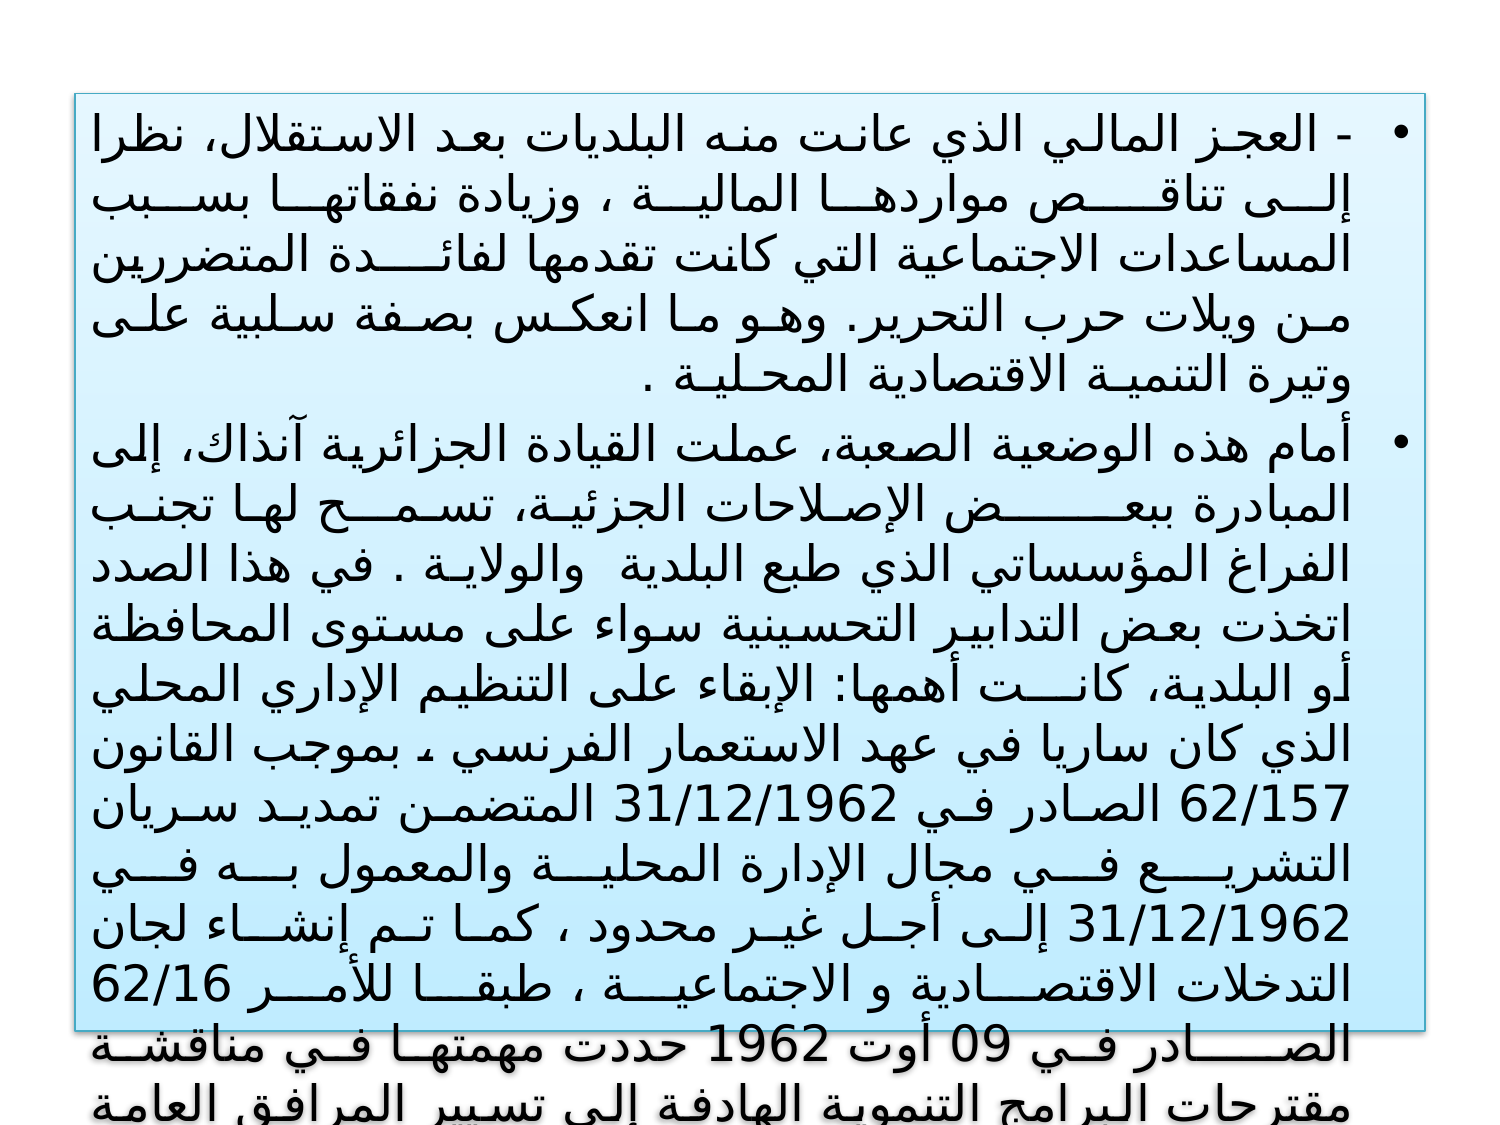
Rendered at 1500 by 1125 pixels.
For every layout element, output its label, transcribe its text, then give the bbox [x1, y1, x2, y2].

list - العجز المالي الذي عانت منه البلديات بعد الاستقلال، نظرا إلى تناقــص مواردها المالية ، وزيادة نفقاتها بسبب المساعدات الاجتماعية التي كانت تقدمها لفائــــدة المتضررين من ويلات حرب التحرير. وهو ما انعكس بصفة سلبية على وتيرة التنميـة الاقتصادية المحـليـة . أمام هذه الوضعية الصعبة، عملت القيادة الجزائرية آنذاك، إلى المبادرة ببعـــــــض الإصلاحات الجزئية، تسمـــح لها تجنب الفراغ المؤسساتي الذي طبع البلدية والولايـة . في هذا الصدد اتخذت بعض التدابير التحسينية سواء على مستوى المحافظة أو البلدية، كانـــت أهمها: الإبقاء على التنظيم الإداري المحلي الذي كان ساريا في عهد الاستعمار الفرنسي ، بموجب القانون 62/157 الصادر في 31/12/1962 المتضمن تمديد سريان التشريـع في مجال الإدارة المحلية والمعمول به في 31/12/1962 إلى أجل غير محدود ، كما تم إنشـاء لجان التدخلات الاقتصادية و الاجتماعية ، طبقا للأمر 62/16 الصــــادر في 09 أوت 1962 حددت مهمتها في مناقشة مقترحات البرامج التنموية الهادفة إلى تسيير المرافق العامة المحلية . [74, 93, 1426, 1032]
